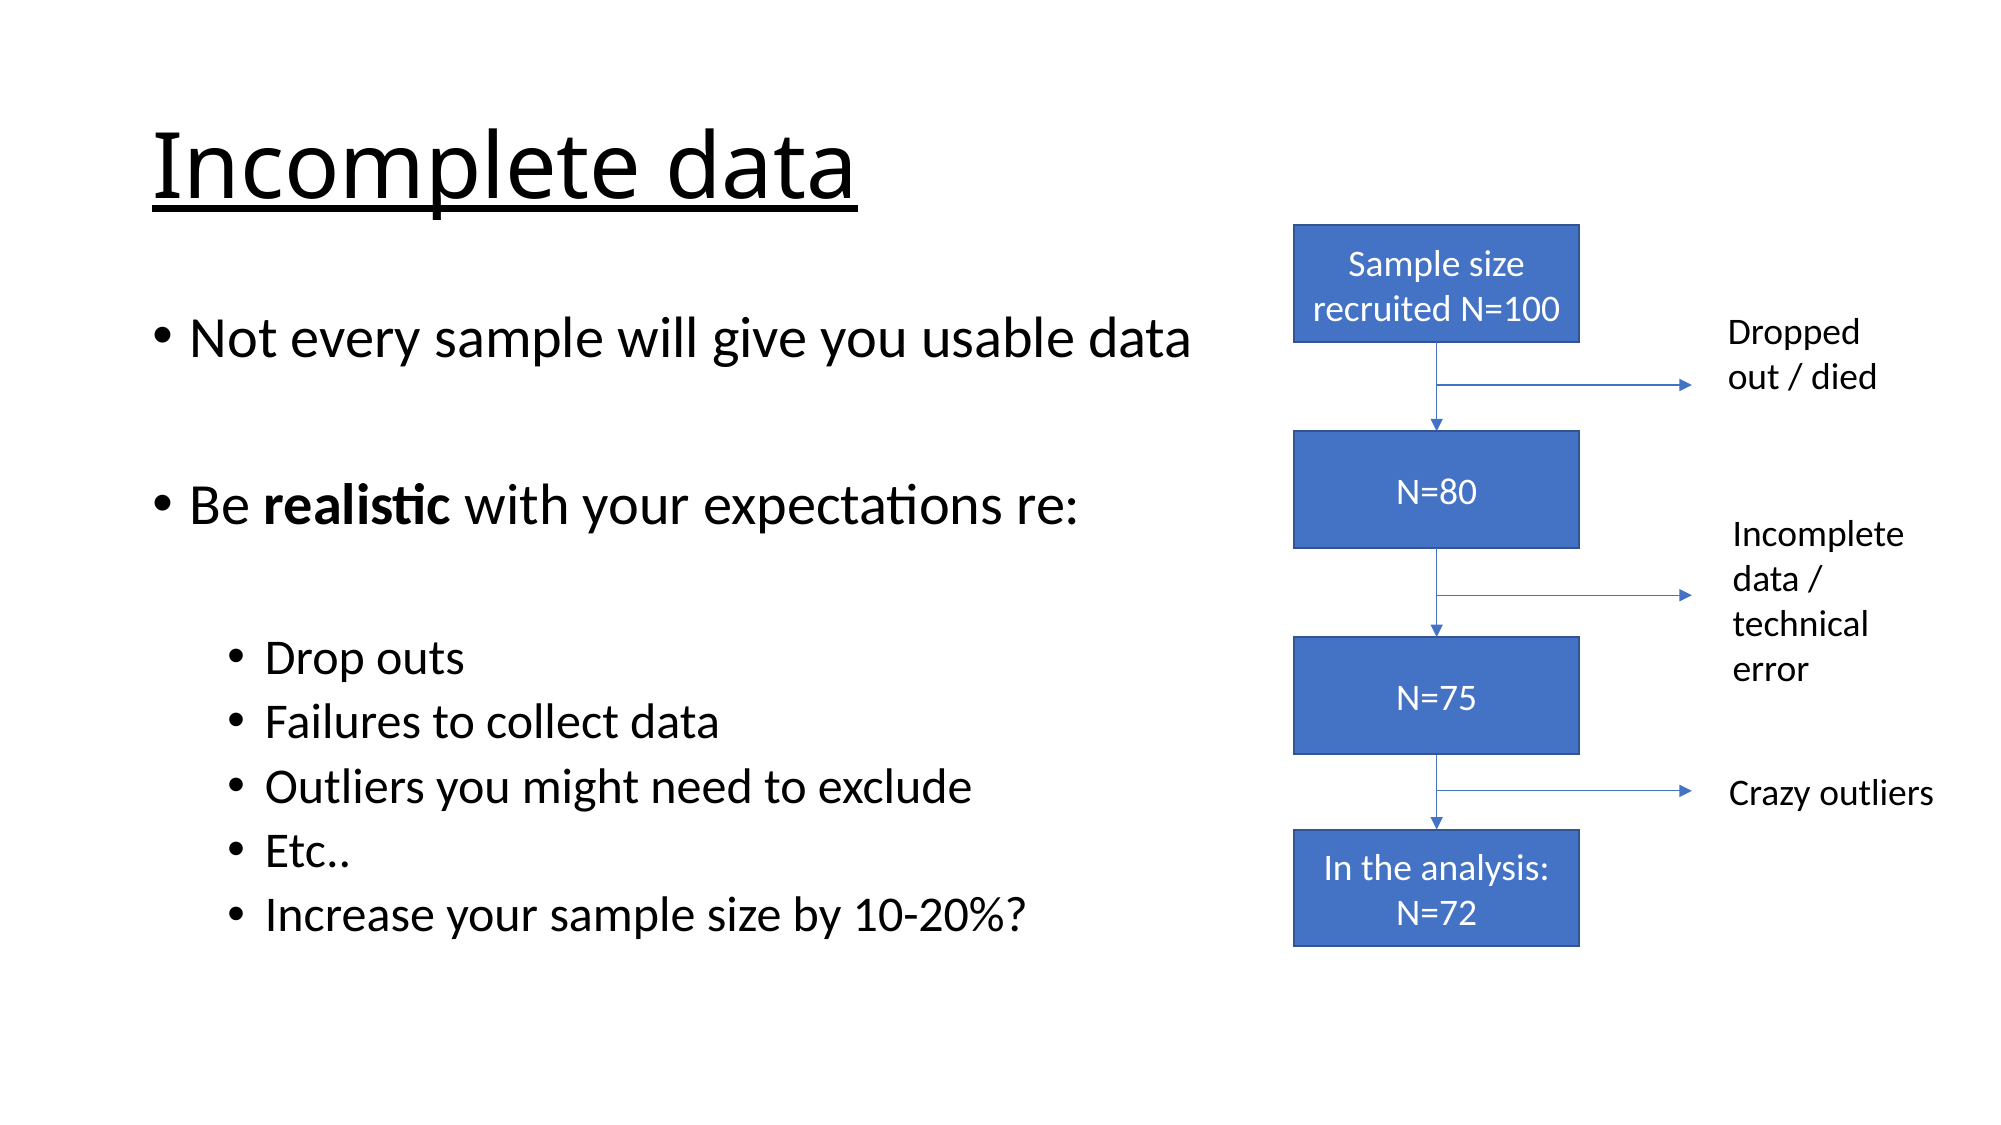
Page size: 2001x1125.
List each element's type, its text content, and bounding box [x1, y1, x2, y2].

text_box Incomplete data / technical error [1717, 501, 1961, 696]
text_box Sample size recruited N=100 [1293, 224, 1580, 343]
text_box In the analysis: N=72 [1293, 829, 1580, 947]
list Not every sample will give you usable data Be realistic with your expectations re: Drop outs Failures to collect data Outliers you might need to exclude Etc.. Increase your sample size by 10-20%? [137, 299, 1352, 1014]
text_box Crazy outliers [1714, 760, 1950, 821]
text_box N=75 [1293, 636, 1580, 755]
text_box Dropped out / died [1713, 299, 1956, 405]
title Incomplete data [137, 59, 1863, 278]
text_box N=80 [1293, 430, 1580, 549]
